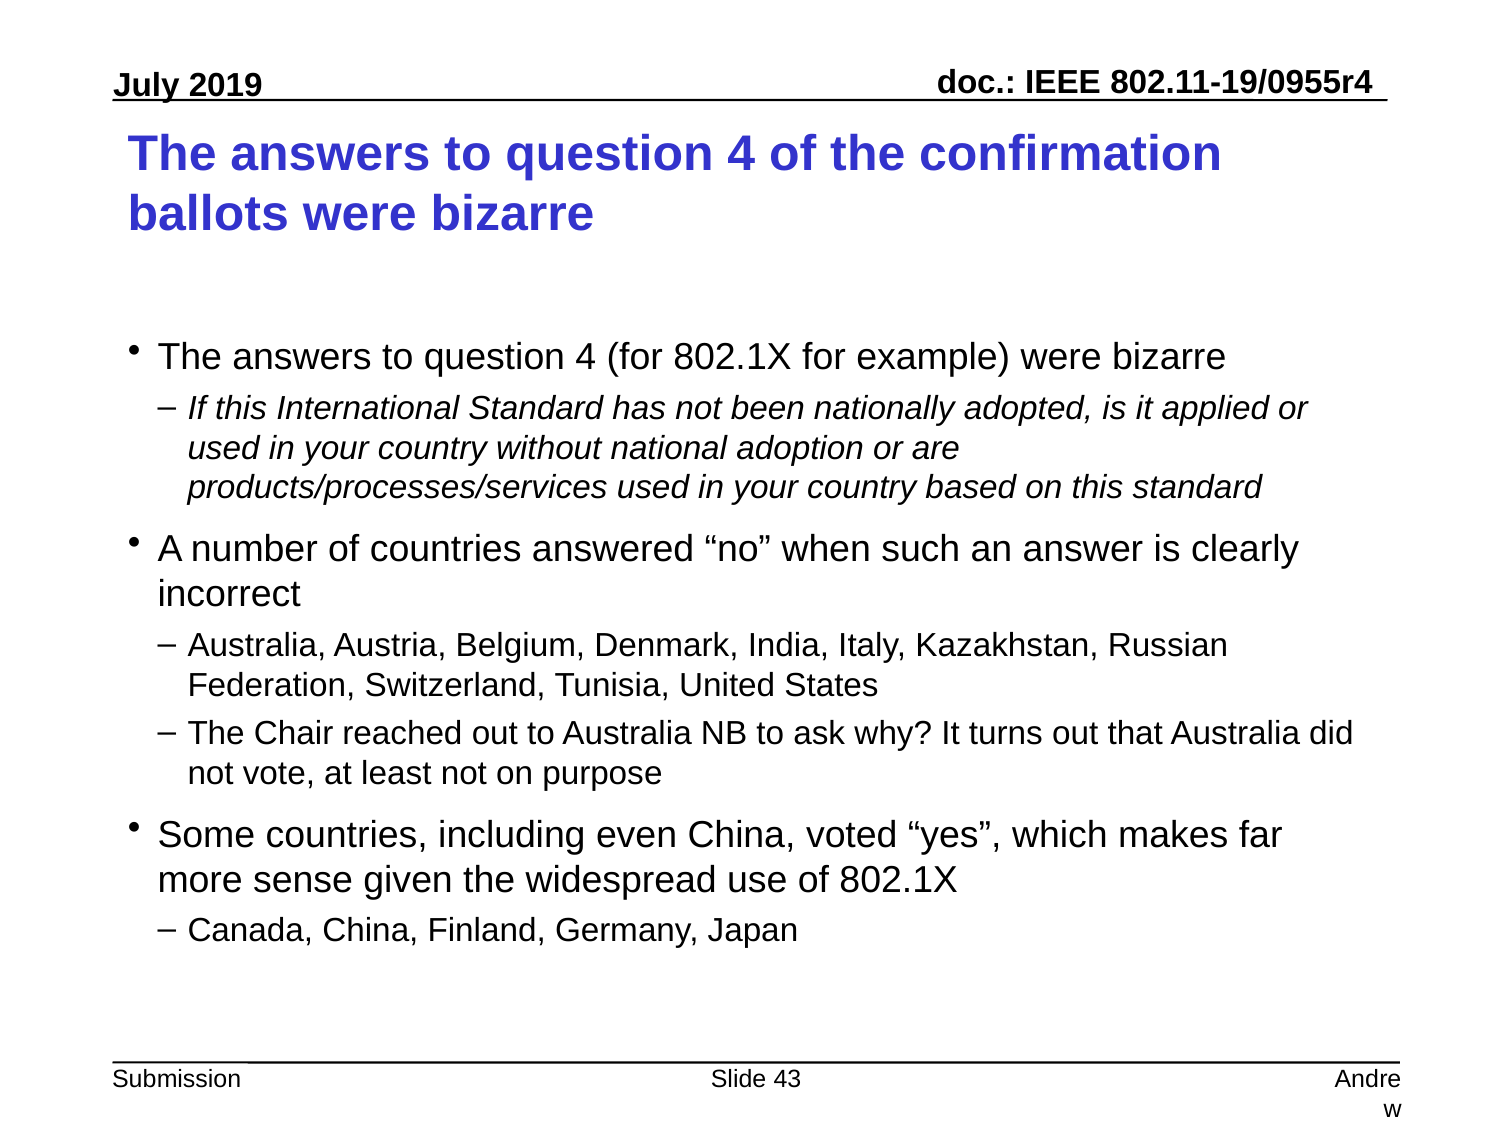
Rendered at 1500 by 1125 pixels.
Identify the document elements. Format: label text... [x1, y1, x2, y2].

slide_number Slide 43 [709, 1061, 803, 1093]
footer Andrew Myles, Cisco [1320, 1061, 1402, 1093]
title The answers to question 4 of the confirmation ballots were bizarre [112, 112, 1388, 288]
list The answers to question 4 (for 802.1X for example) were bizarre If this International Standard has not been nationally adopted, is it applied or used in your country without national adoption or are products/processes/services used in your country based on this standard A number of countries answered “no” when such an answer is clearly incorrect Australia, Austria, Belgium, Denmark, India, Italy, Kazakhstan, Russian Federation, Switzerland, Tunisia, United States The Chair reached out to Australia NB to ask why? It turns out that Australia did not vote, at least not on purpose Some countries, including even China, voted “yes”, which makes far more sense given the widespread use of 802.1X Canada, China, Finland, Germany, Japan [112, 324, 1388, 1000]
